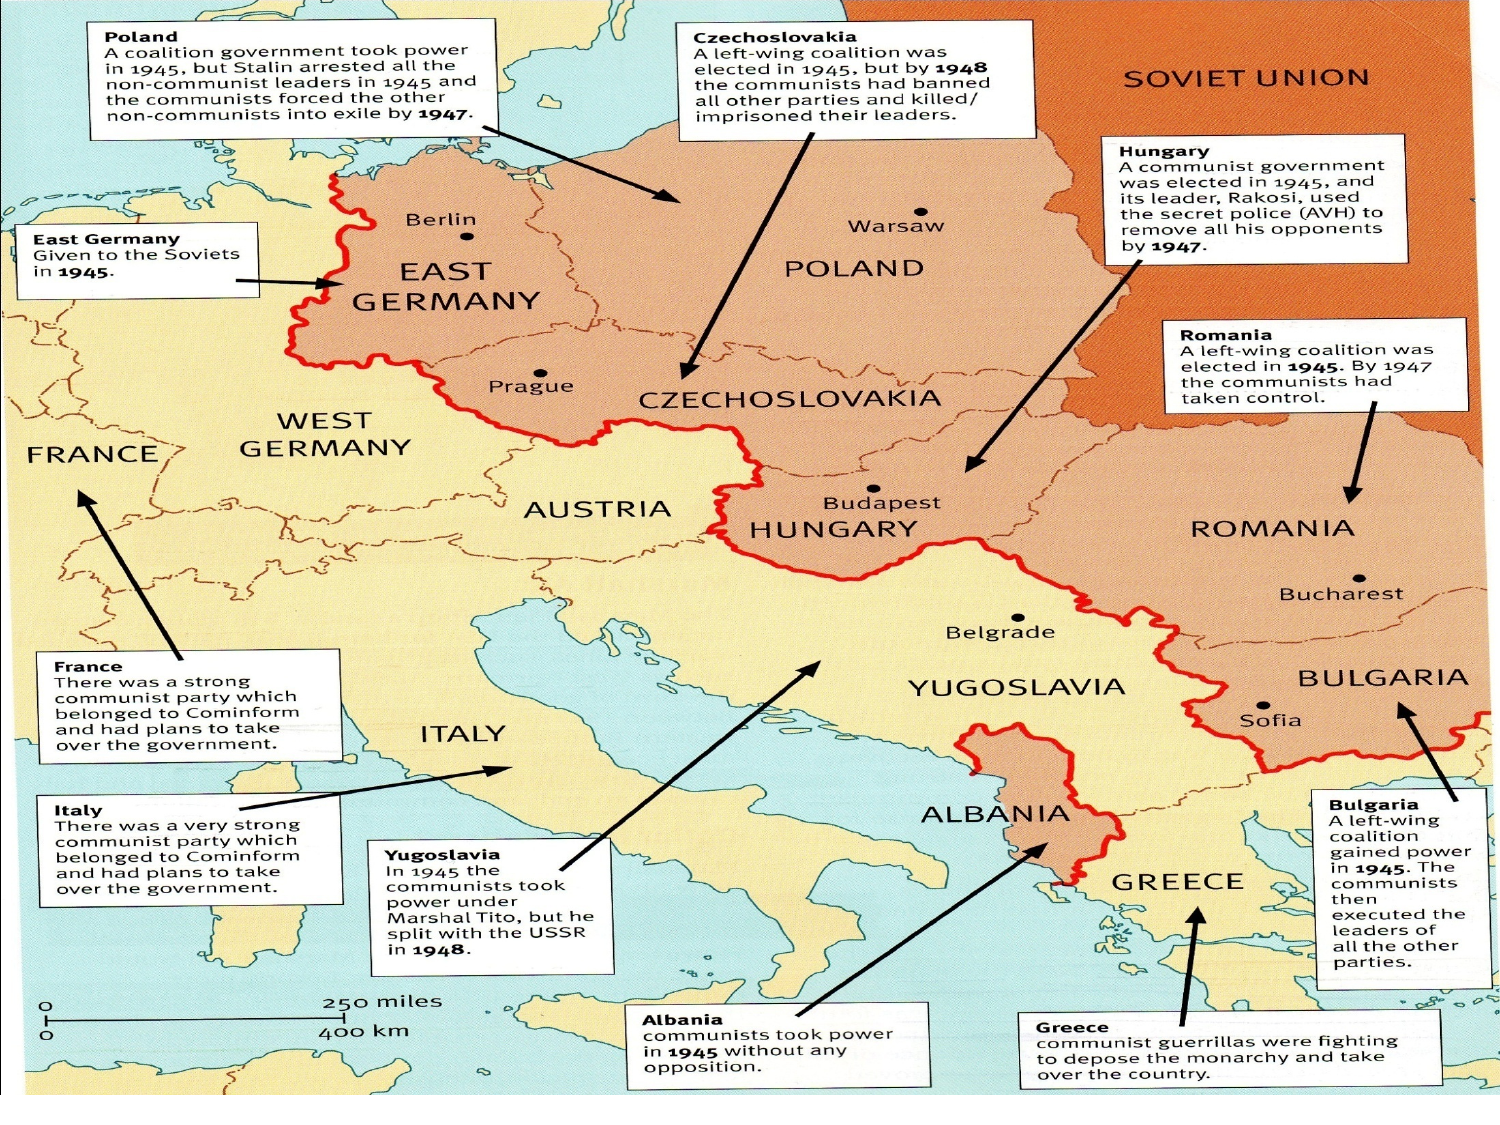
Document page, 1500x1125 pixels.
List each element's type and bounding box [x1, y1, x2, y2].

list [0, 0, 1500, 1096]
